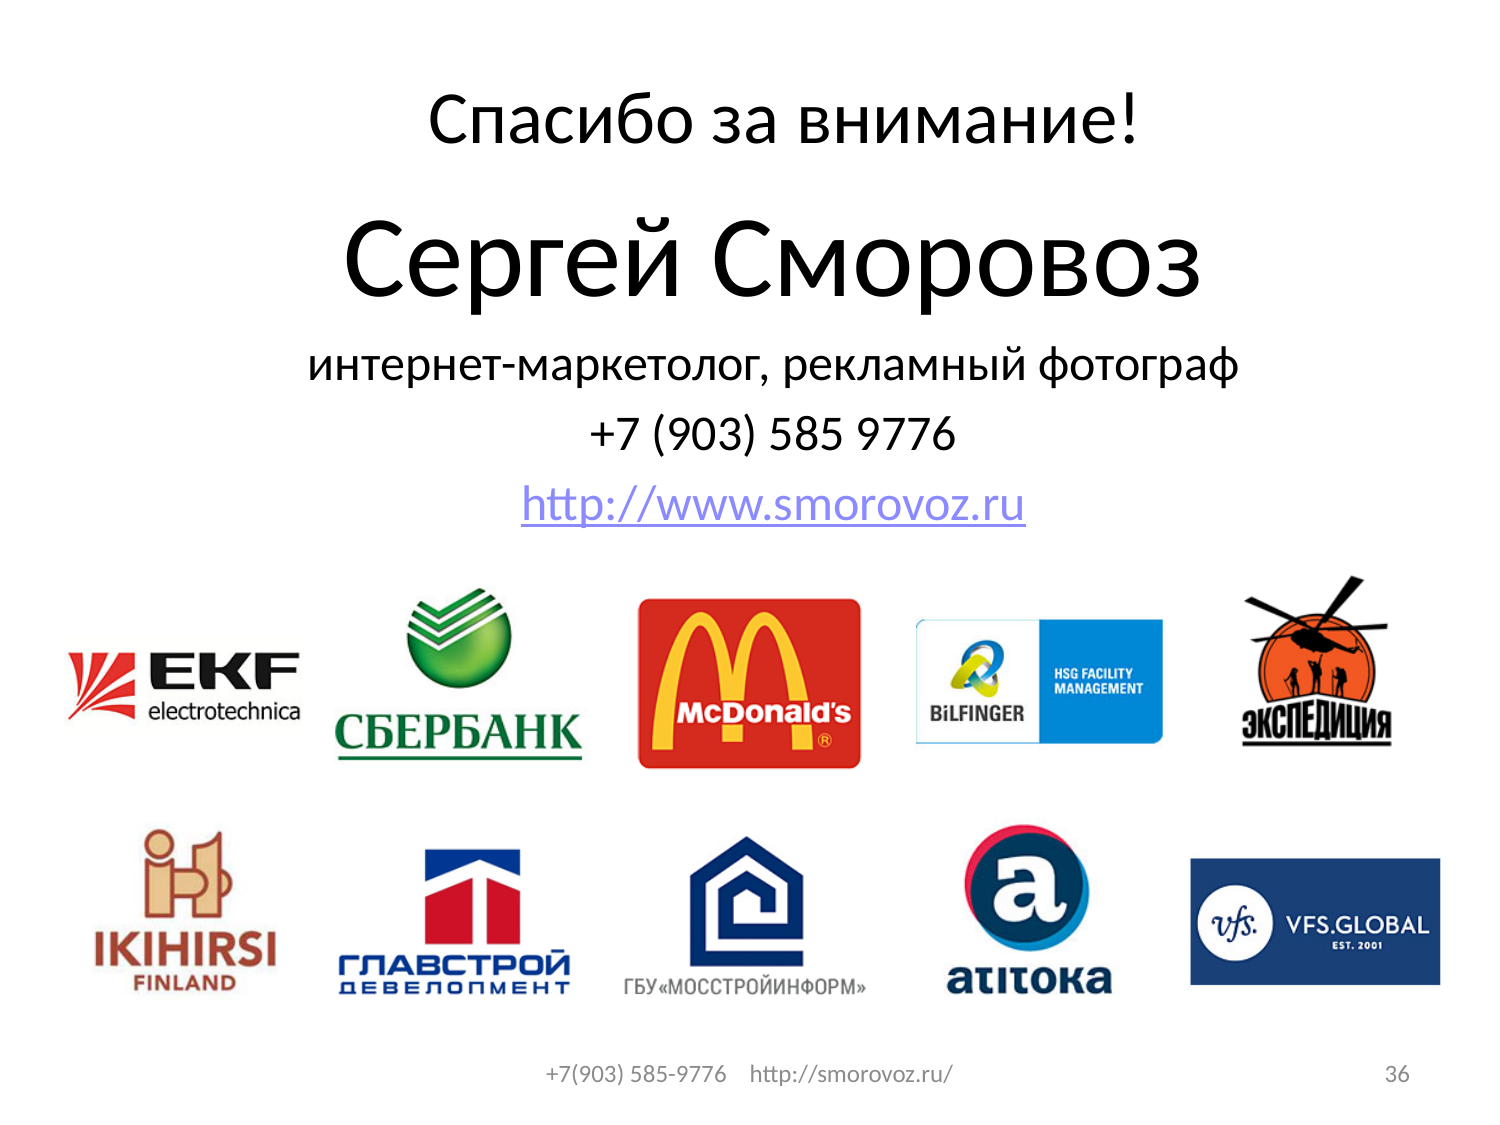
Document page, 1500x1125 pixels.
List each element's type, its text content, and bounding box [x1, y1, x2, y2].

picture [915, 597, 1164, 764]
picture [64, 597, 305, 758]
picture [1184, 573, 1448, 750]
picture [324, 585, 591, 764]
picture [1186, 833, 1444, 1006]
subtitle Сергей Сморовоз интернет-маркетолог, рекламный фотограф +7 (903) 585 9776 http://www.smorovoz.ru [88, 172, 1459, 1024]
slide_number 36 [1074, 1042, 1425, 1103]
picture [52, 822, 320, 1000]
picture [619, 597, 881, 772]
title Спасибо за внимание! [123, 42, 1447, 172]
picture [336, 841, 573, 1000]
footer +7(903) 585-9776 http://smorovoz.ru/ [512, 1042, 988, 1103]
picture [891, 818, 1164, 1000]
picture [619, 833, 869, 1000]
